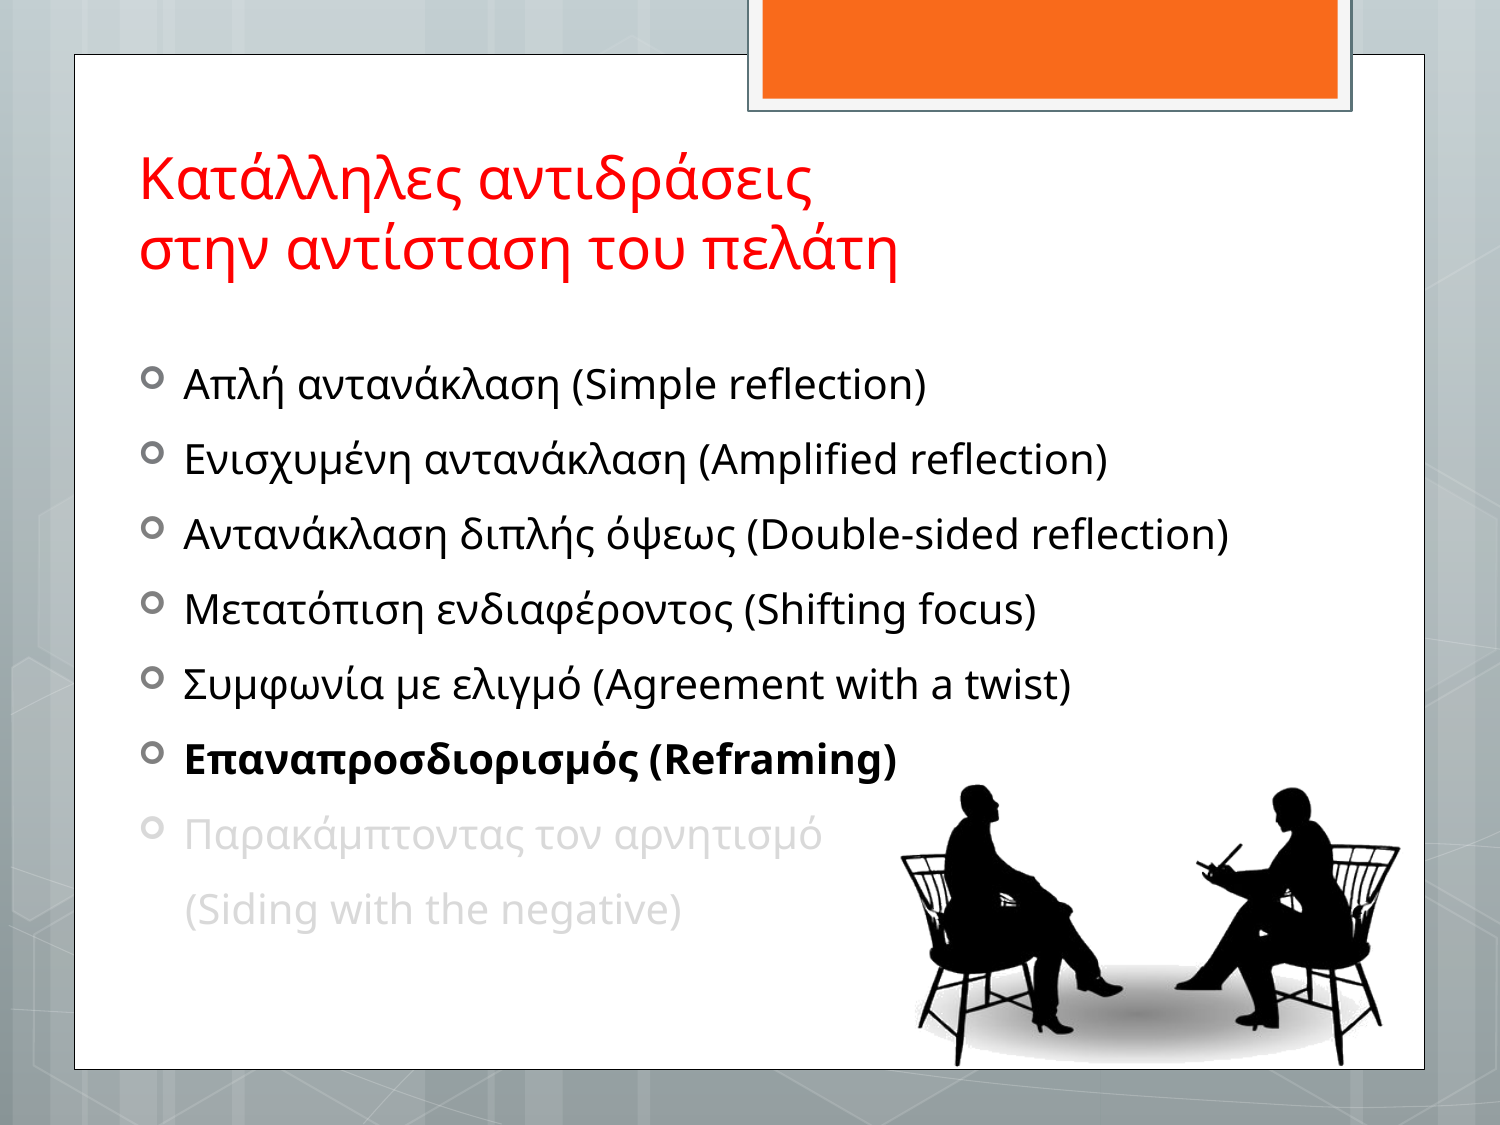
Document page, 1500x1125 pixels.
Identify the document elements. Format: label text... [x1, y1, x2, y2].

list Απλή αντανάκλαση (Simple reflection) Ενισχυμένη αντανάκλαση (Amplified reflection) Αντανάκλαση διπλής όψεως (Double-sided reflection) Μετατόπιση ενδιαφέροντος (Shifting focus) Συμφωνία με ελιγμό (Agreement with a twist) Επαναπροσδιορισμός (Reframing) Παρακάμπτοντας τον αρνητισμό (Siding with the negative) [112, 349, 1425, 1012]
picture [857, 739, 1436, 1071]
title Κατάλληλες αντιδράσεις στην αντίσταση του πελάτη [123, 113, 1471, 289]
